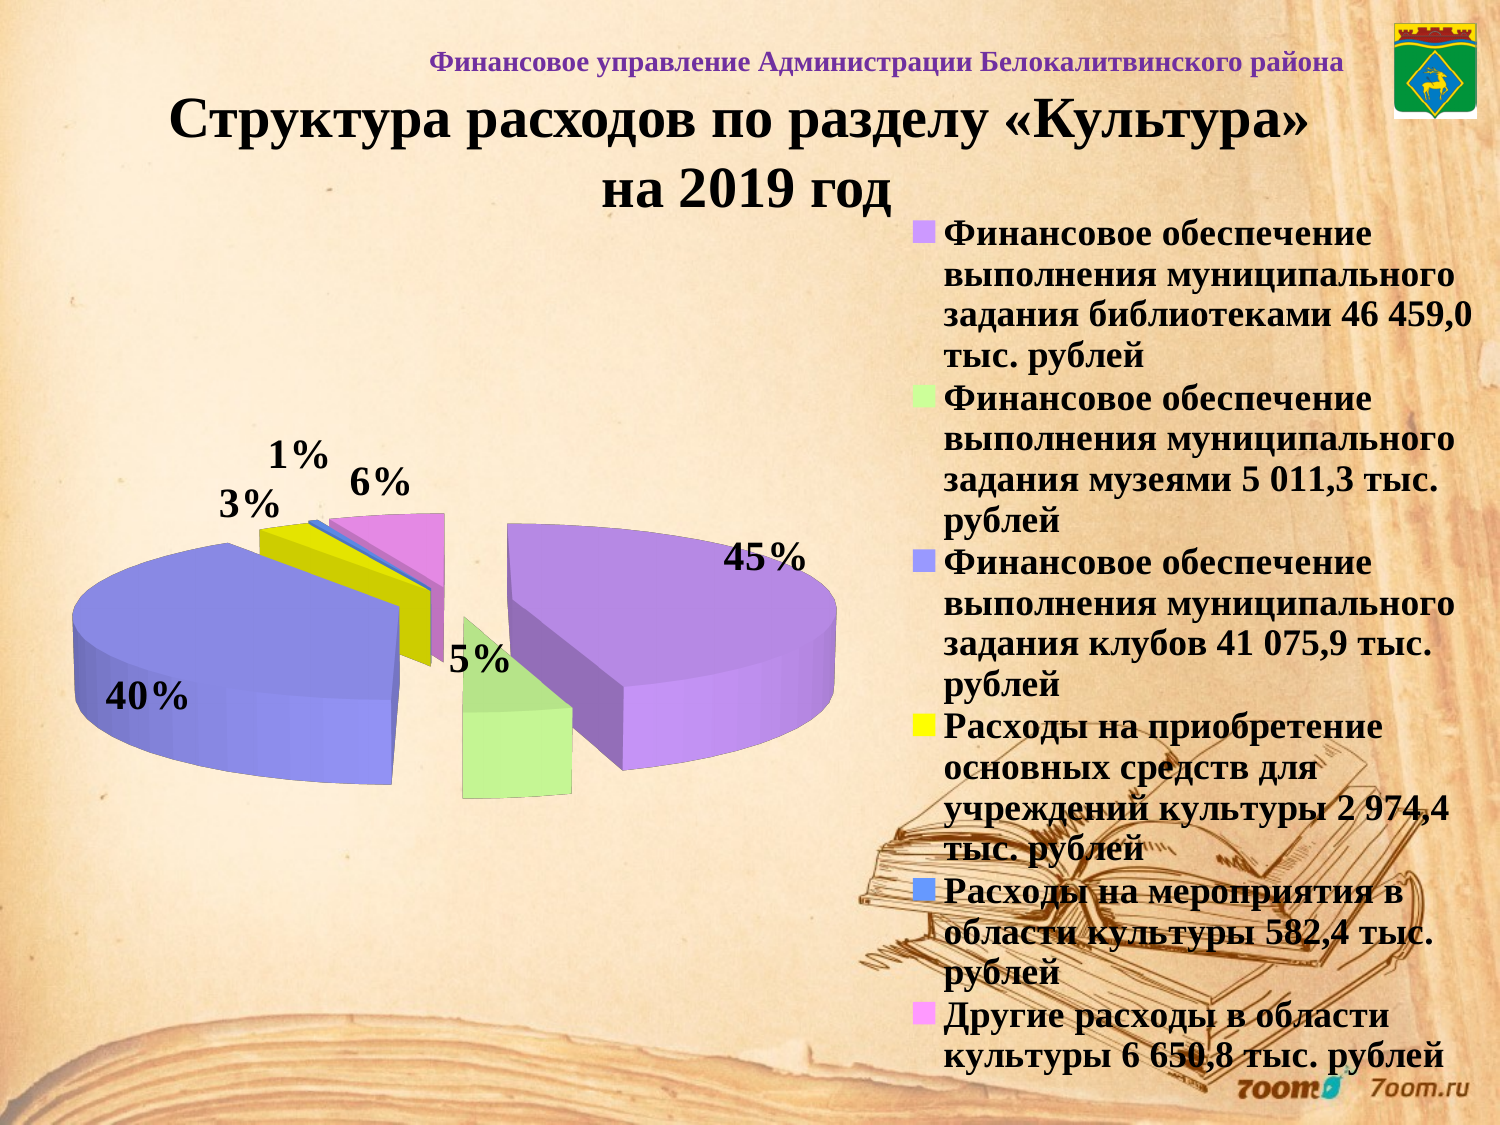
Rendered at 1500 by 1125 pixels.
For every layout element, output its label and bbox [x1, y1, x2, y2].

picture [0, 0, 1500, 1125]
chart [23, 210, 1500, 1079]
